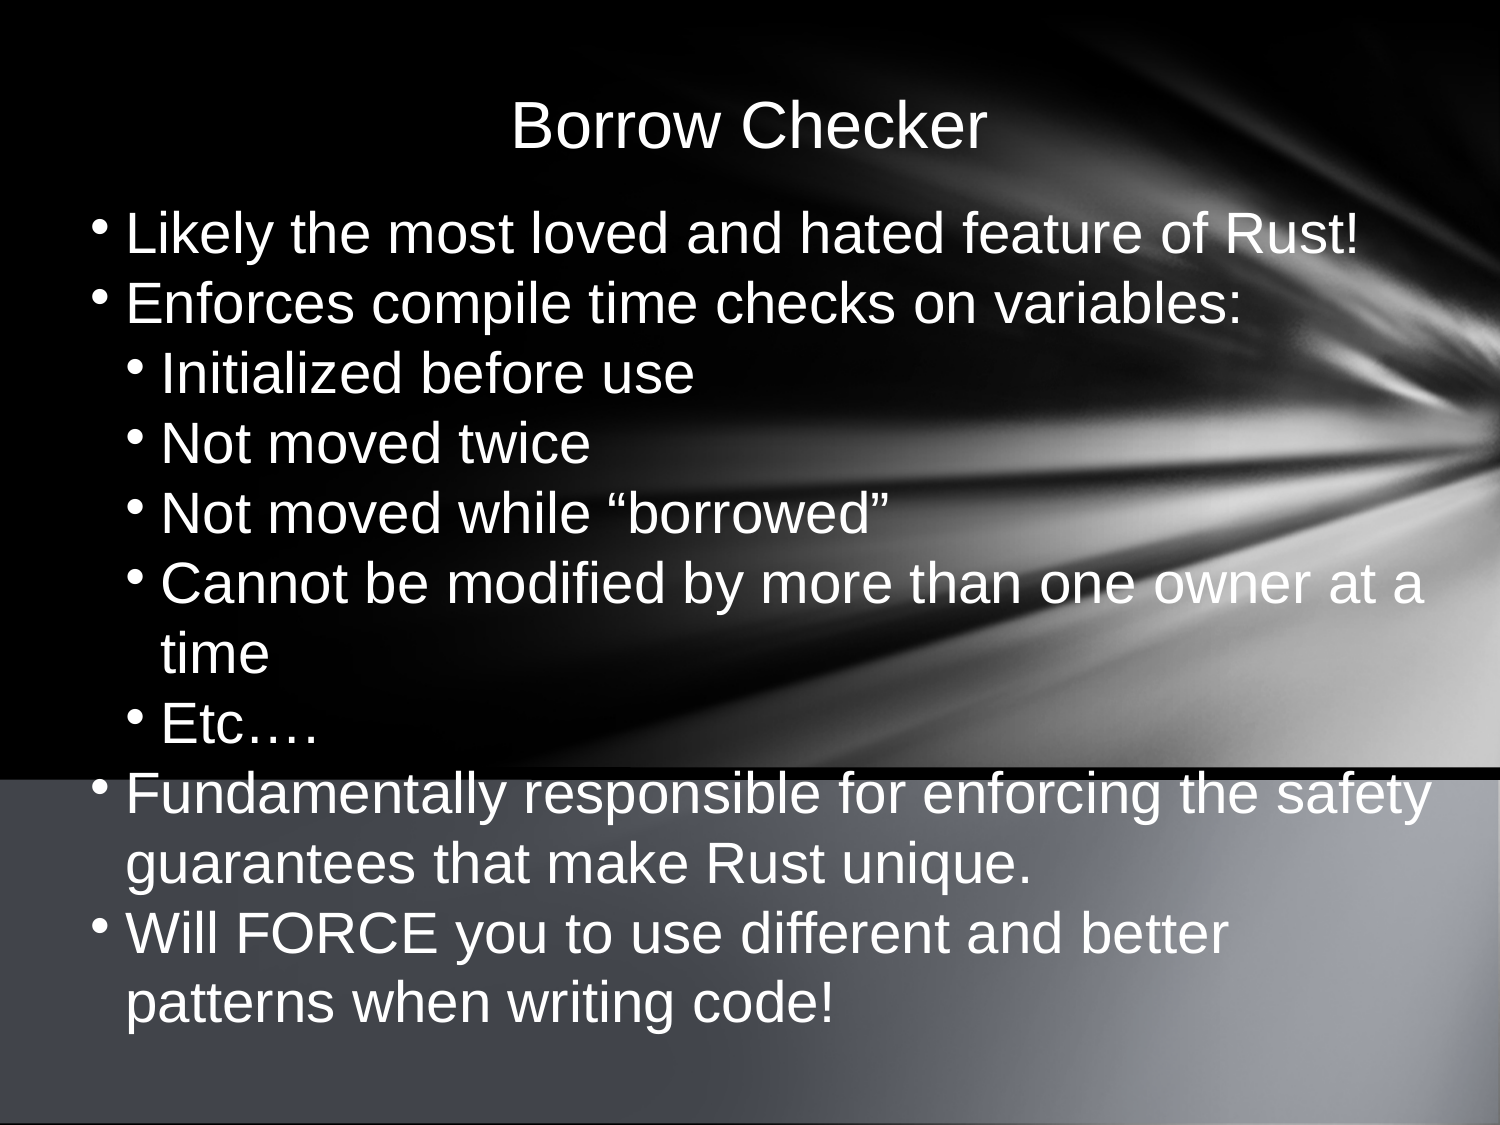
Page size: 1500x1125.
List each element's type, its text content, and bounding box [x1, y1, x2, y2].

text_box Borrow Checker [149, 74, 1350, 164]
text_box Likely the most loved and hated feature of Rust! Enforces compile time checks on variables: Initialized before use Not moved twice Not moved while “borrowed” Cannot be modified by more than one owner at a time Etc…. Fundamentally responsible for enforcing the safety guarantees that make Rust unique. Will FORCE you to use different and better patterns when writing code! [75, 187, 1463, 983]
picture [0, 0, 1500, 767]
picture [0, 780, 1500, 1125]
